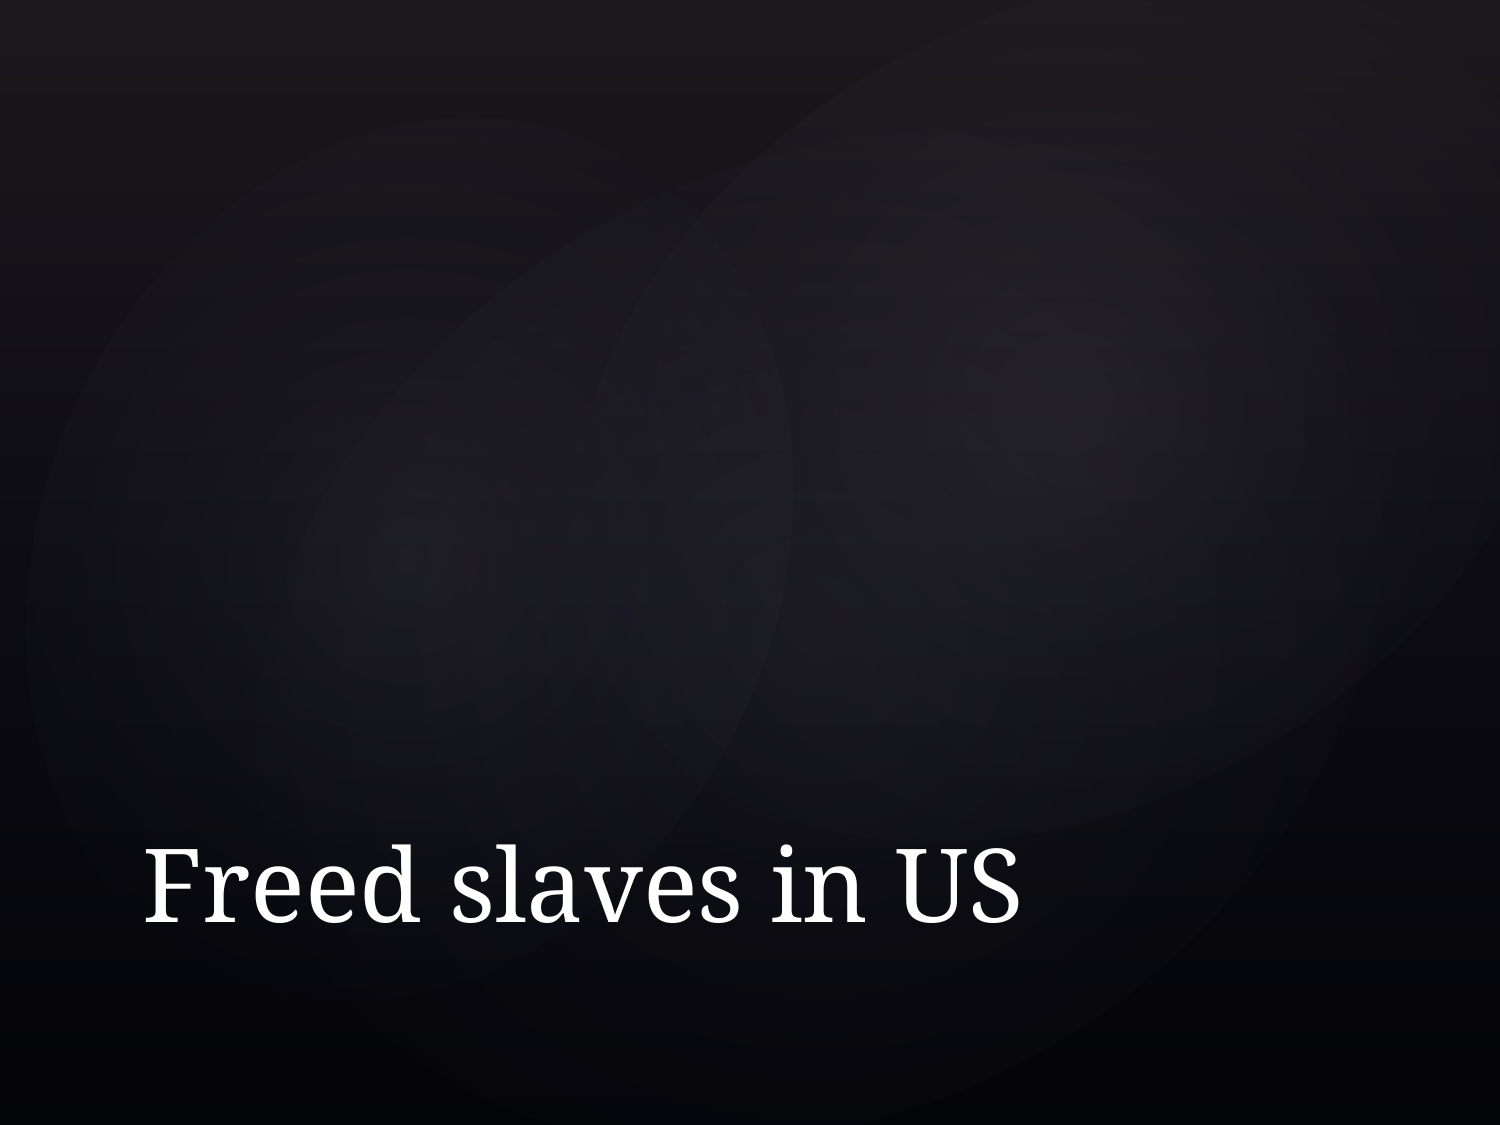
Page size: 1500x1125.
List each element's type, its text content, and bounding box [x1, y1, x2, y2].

title Freed slaves in US [127, 800, 1365, 950]
